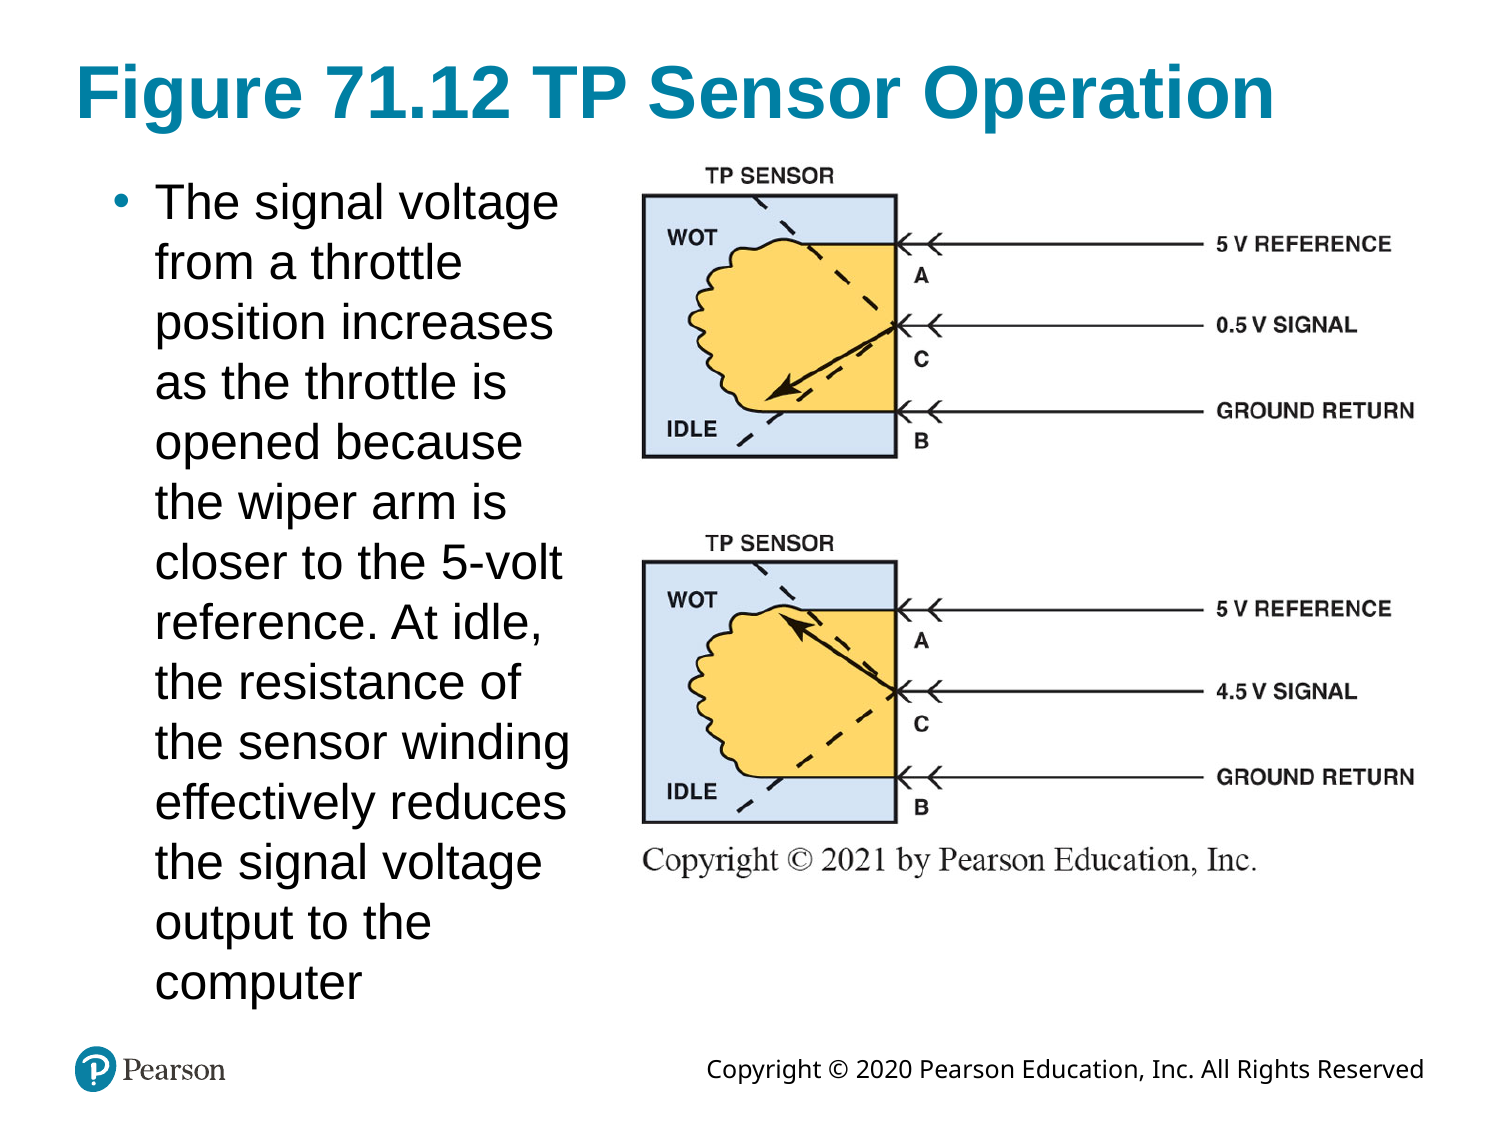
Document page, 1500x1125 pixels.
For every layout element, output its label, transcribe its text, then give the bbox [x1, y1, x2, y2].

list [637, 162, 1419, 883]
title Figure 71.12 TP Sensor Operation [75, 36, 1425, 143]
list The signal voltage from a throttle position increases as the throttle is opened because the wiper arm is closer to the 5-volt reference. At idle, the resistance of the sensor winding effectively reduces the signal voltage output to the computer [112, 162, 600, 1026]
